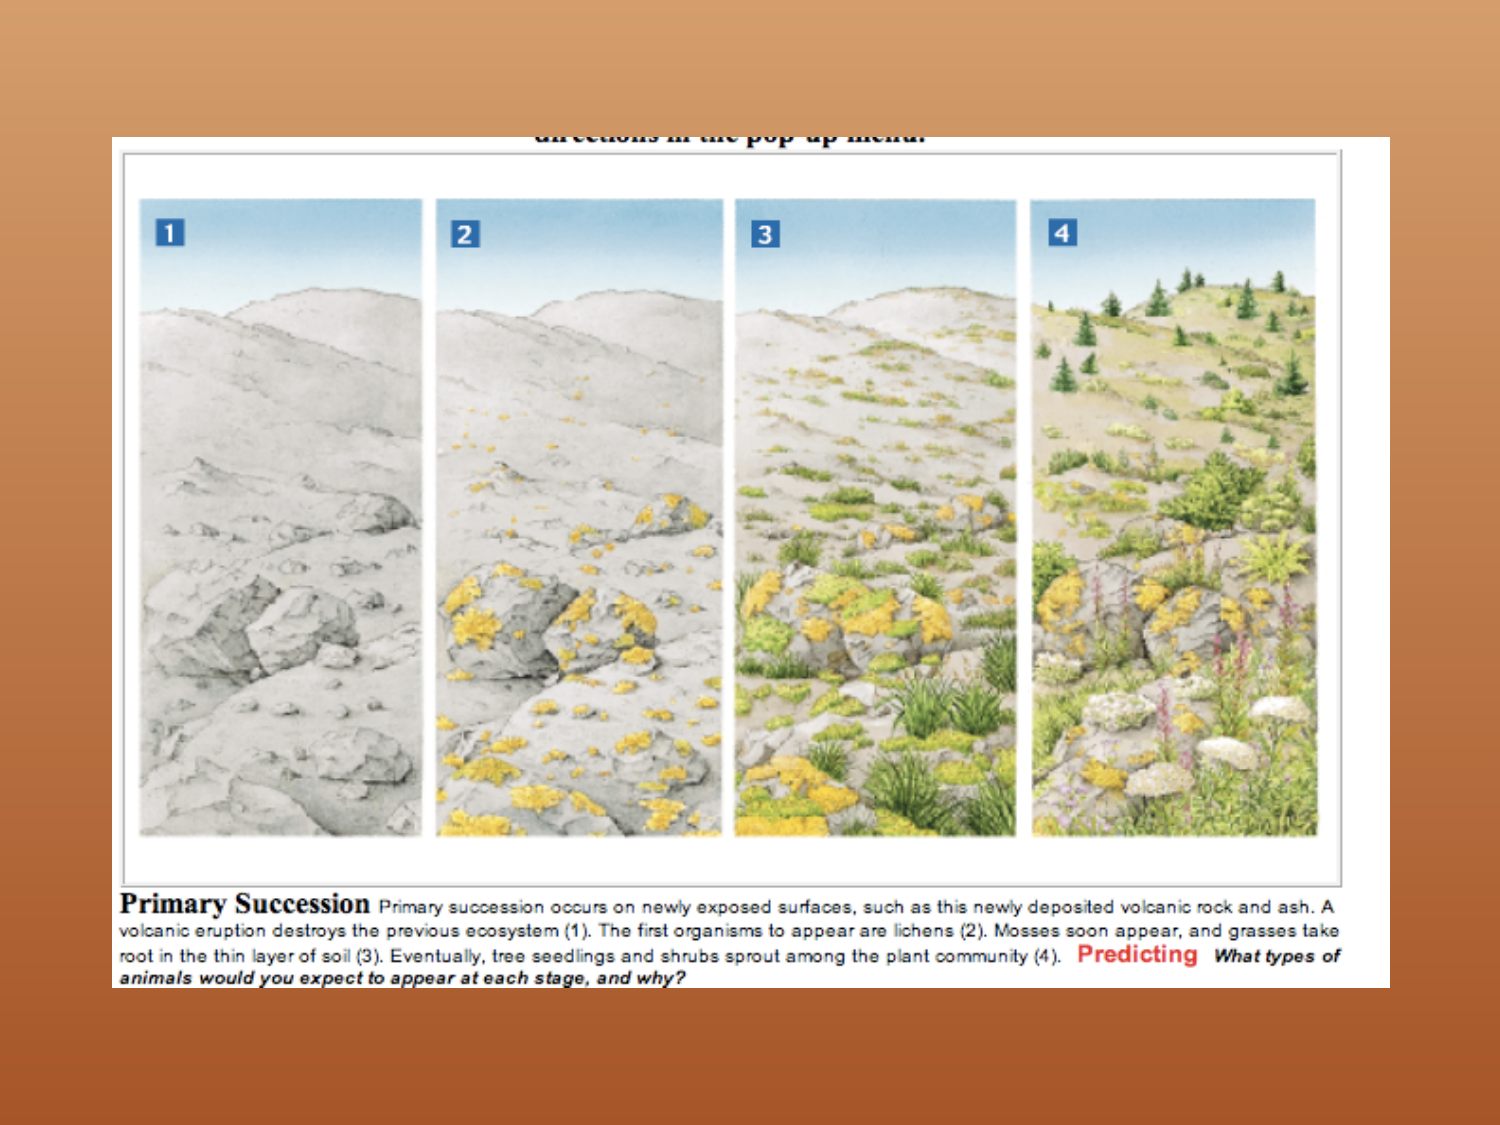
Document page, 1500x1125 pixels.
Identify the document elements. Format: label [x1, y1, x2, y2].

picture [111, 136, 1390, 988]
